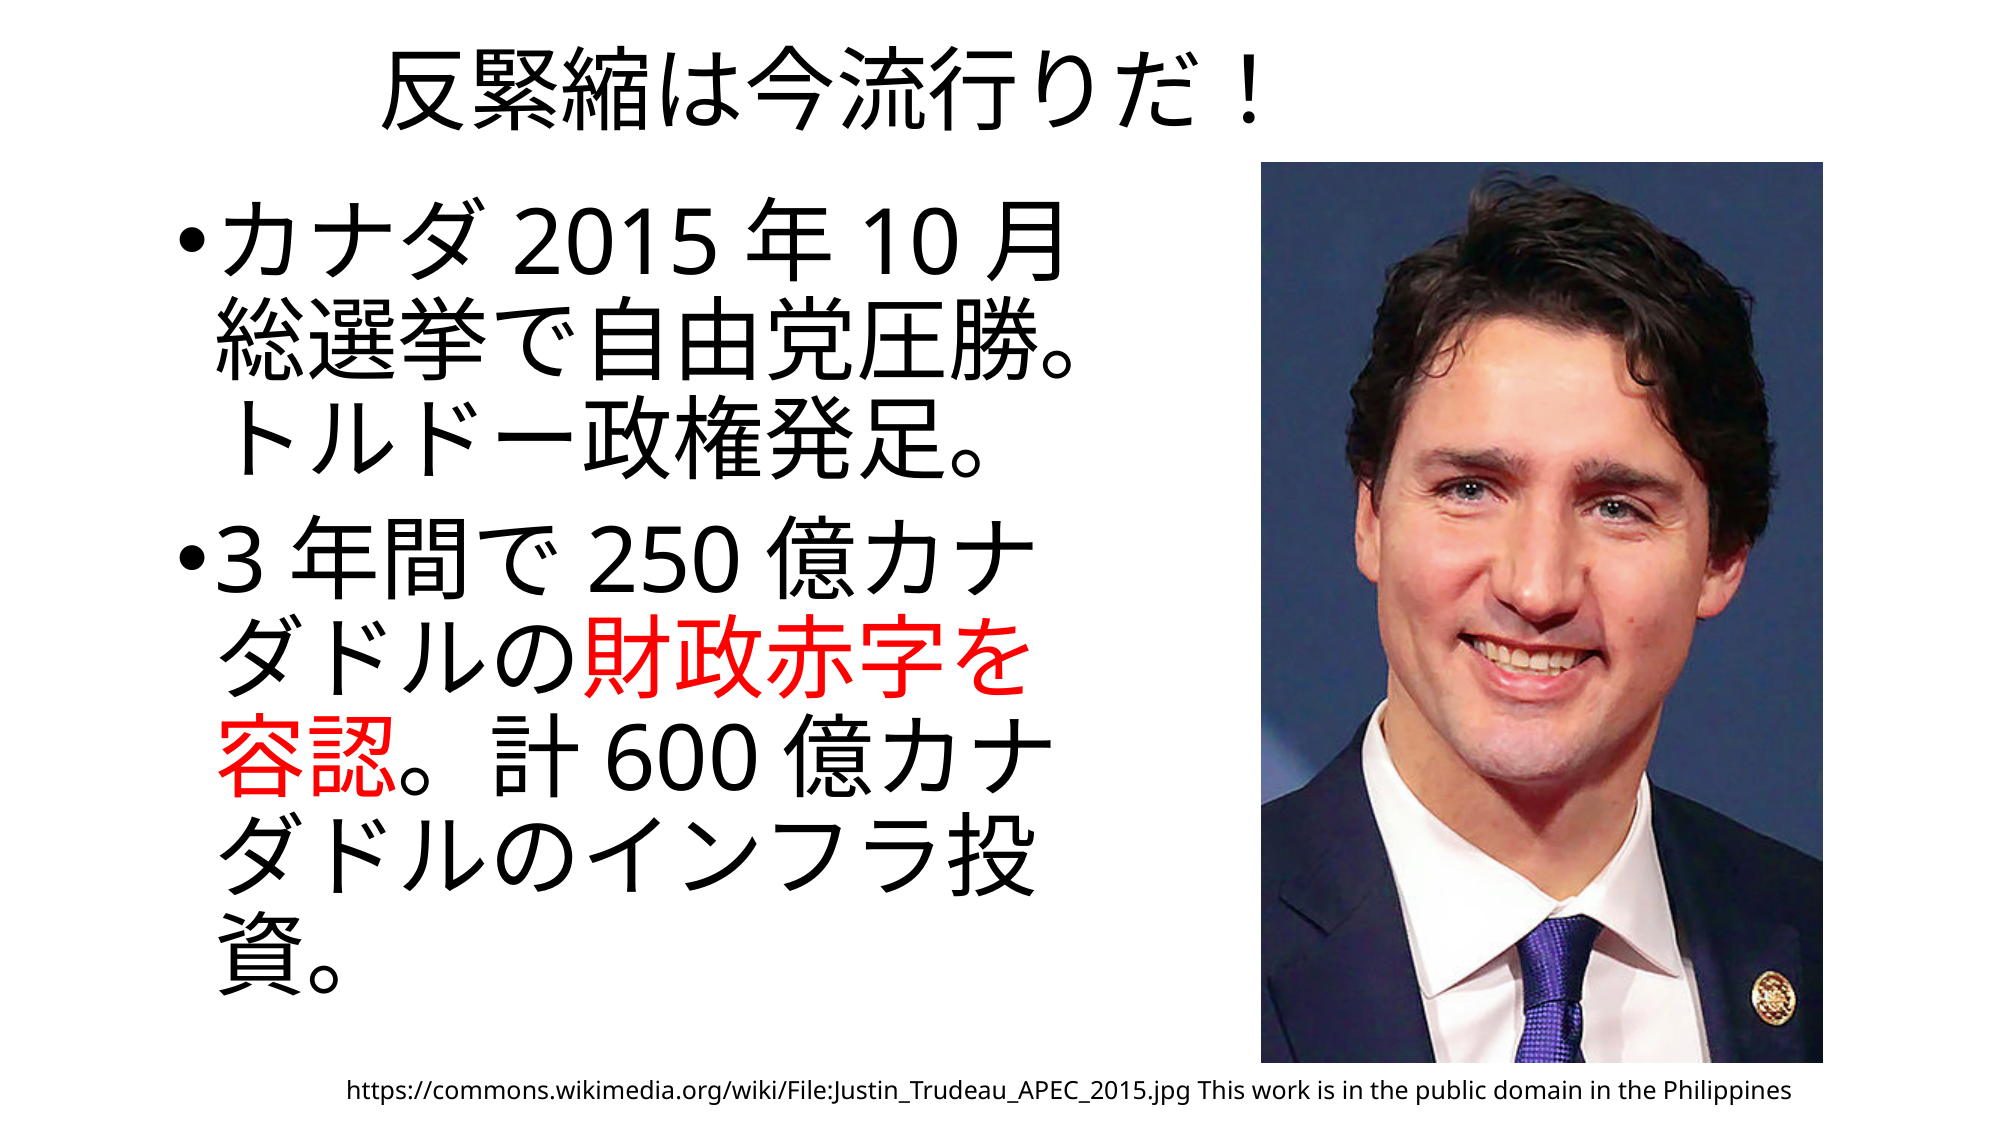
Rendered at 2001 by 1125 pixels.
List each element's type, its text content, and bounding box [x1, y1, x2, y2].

title 反緊縮は今流行りだ！ [362, 24, 1638, 163]
list カナダ2015年10月総選挙で自由党圧勝。トルドー政権発足。 3年間で250億カナダドルの財政赤字を容認。計600億カナダドルのインフラ投資。 [161, 187, 1141, 1063]
text_box https://commons.wikimedia.org/wiki/File:Justin_Trudeau_APEC_2015.jpg This work is in the public domain in the Philippines [331, 1067, 1810, 1113]
picture [1261, 162, 1823, 1063]
